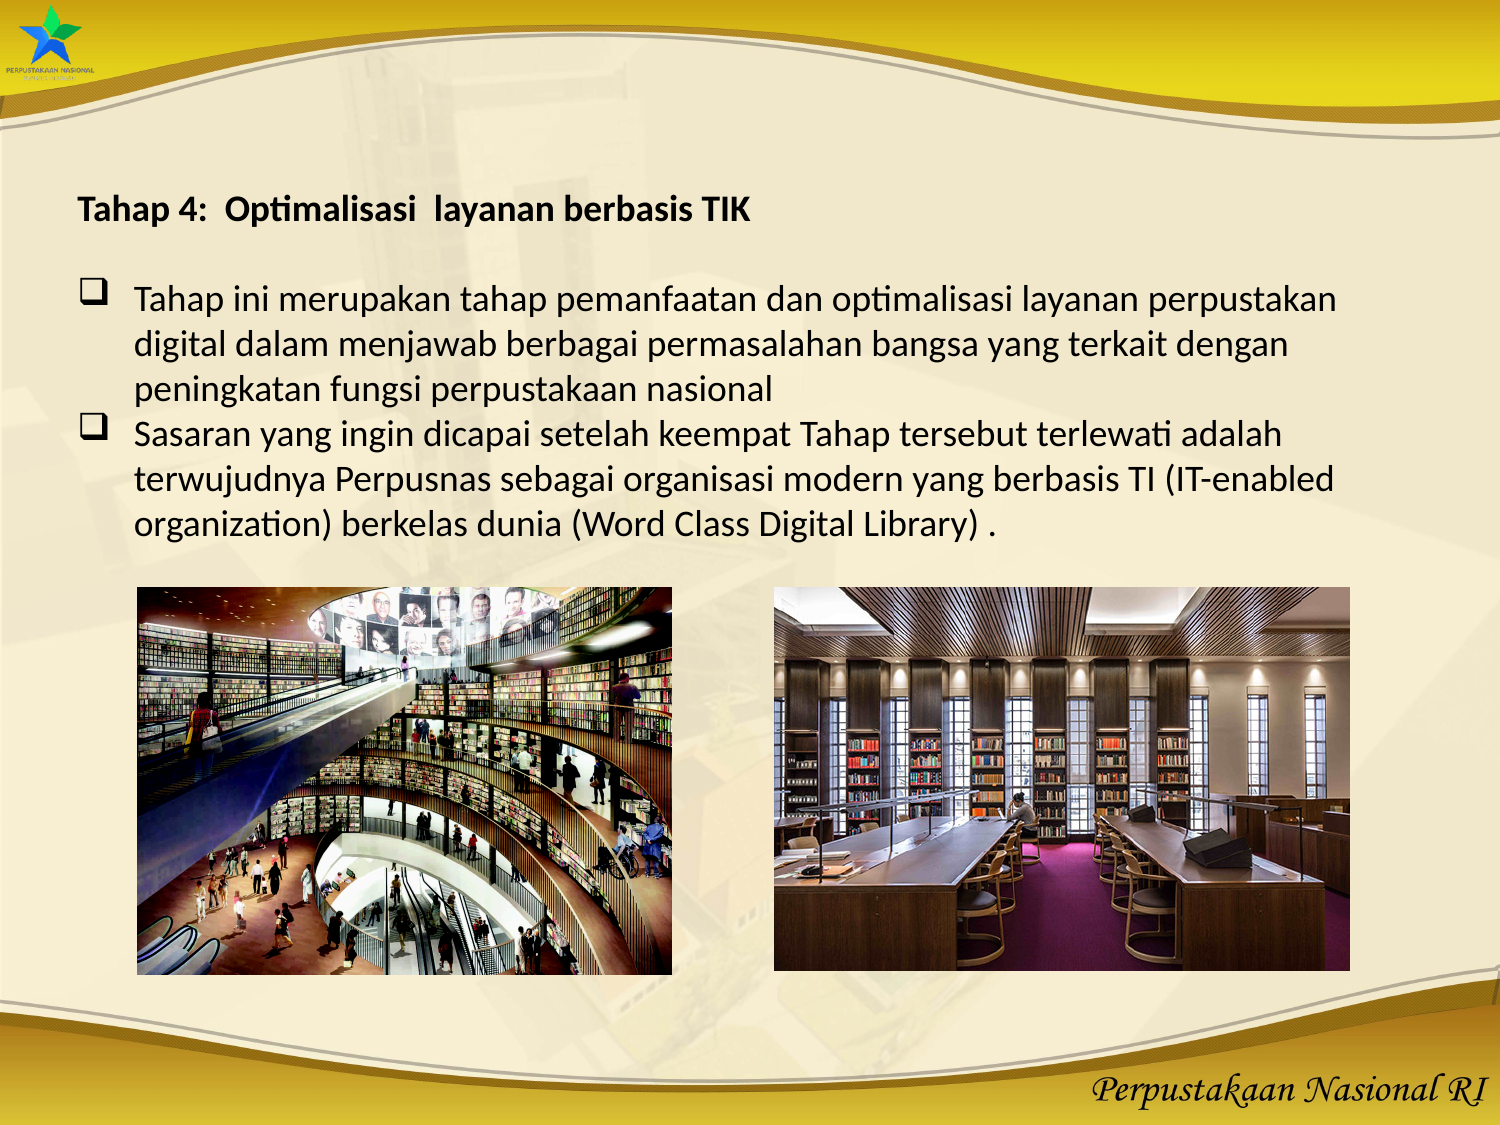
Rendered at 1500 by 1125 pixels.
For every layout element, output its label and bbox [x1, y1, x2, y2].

picture [137, 587, 672, 976]
picture [4, 0, 97, 83]
list [0, 0, 1500, 1125]
picture [774, 587, 1351, 972]
